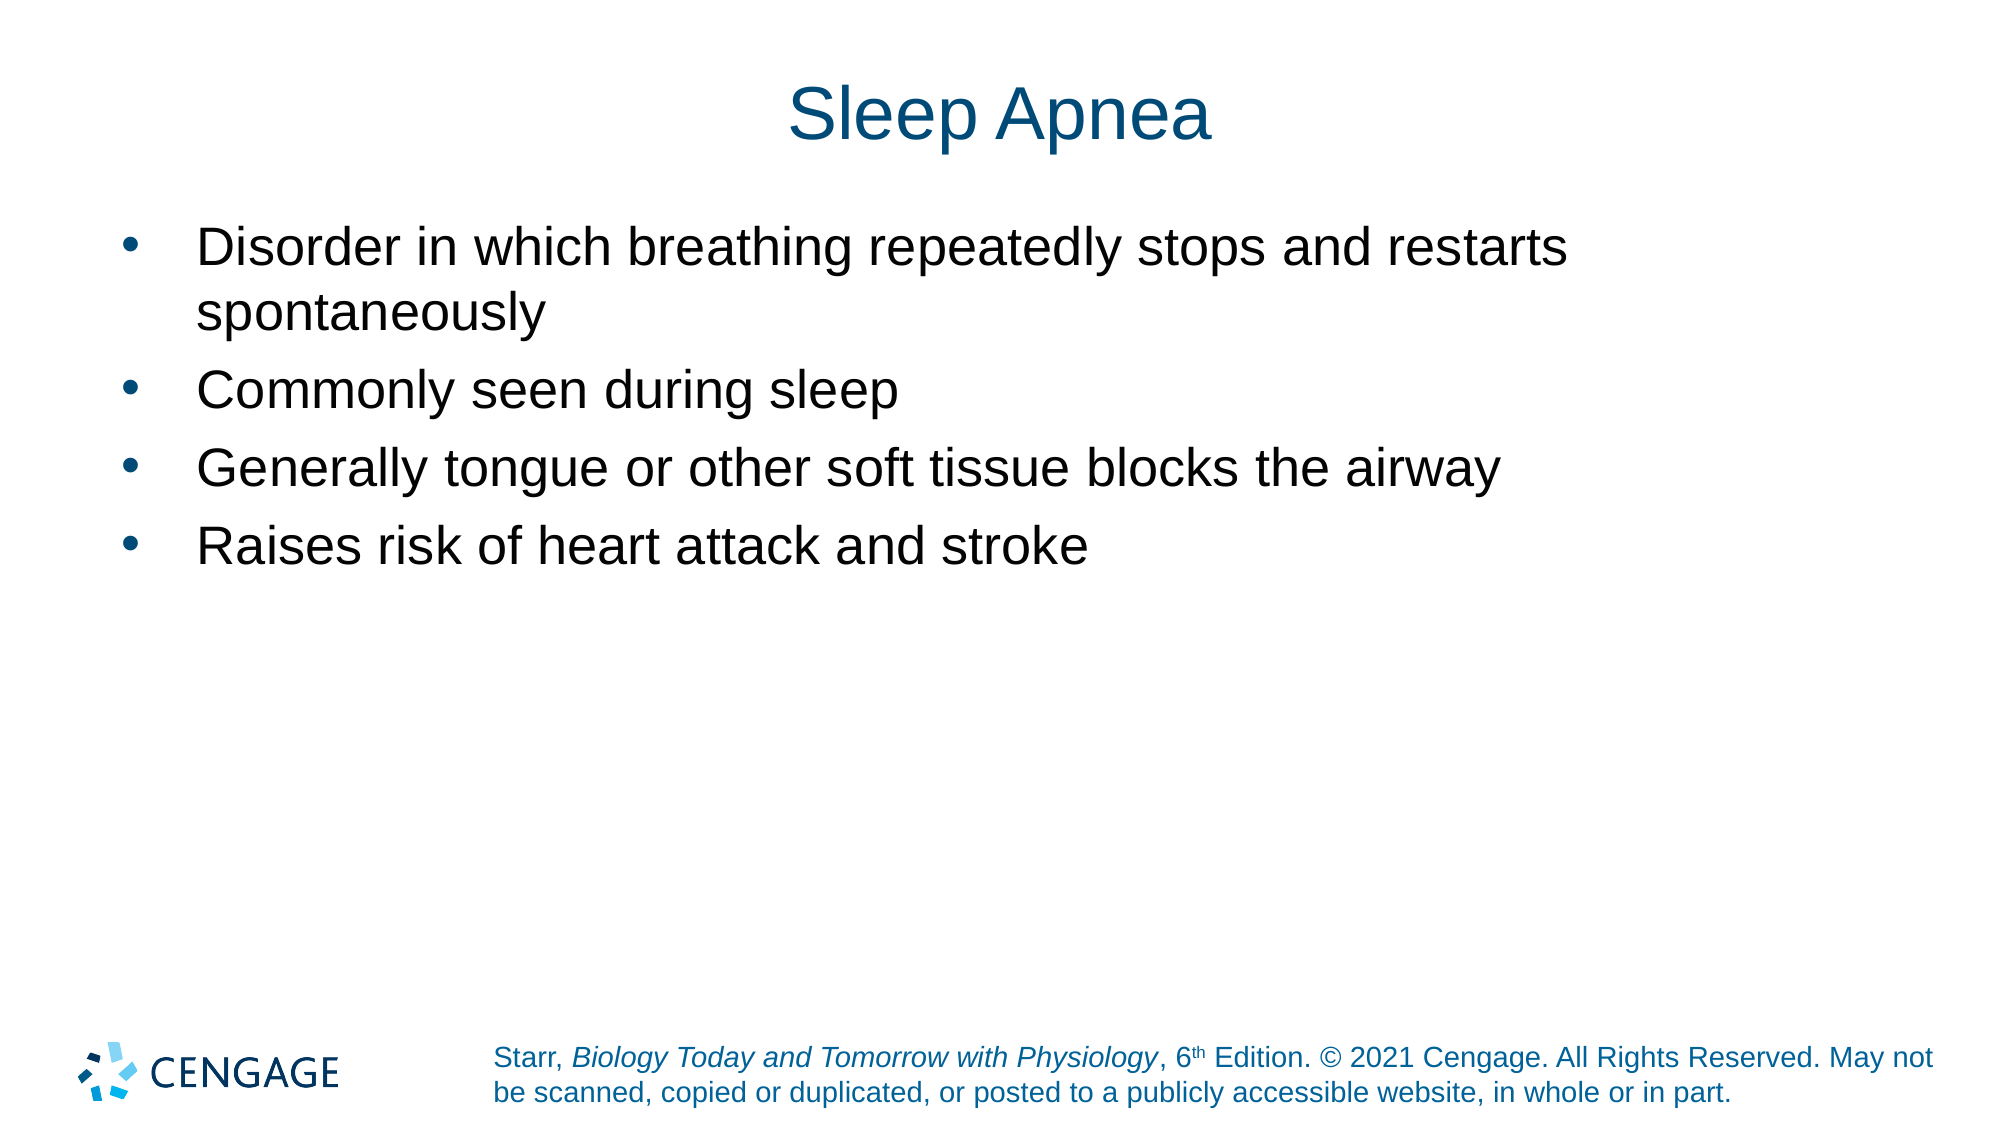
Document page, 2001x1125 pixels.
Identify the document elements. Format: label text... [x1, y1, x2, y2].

title Sleep Apnea [137, 59, 1863, 171]
picture [78, 1042, 338, 1101]
list Disorder in which breathing repeatedly stops and restarts spontaneously Commonly seen during sleep Generally tongue or other soft tissue blocks the airway Raises risk of heart attack and stroke [121, 211, 1880, 1011]
